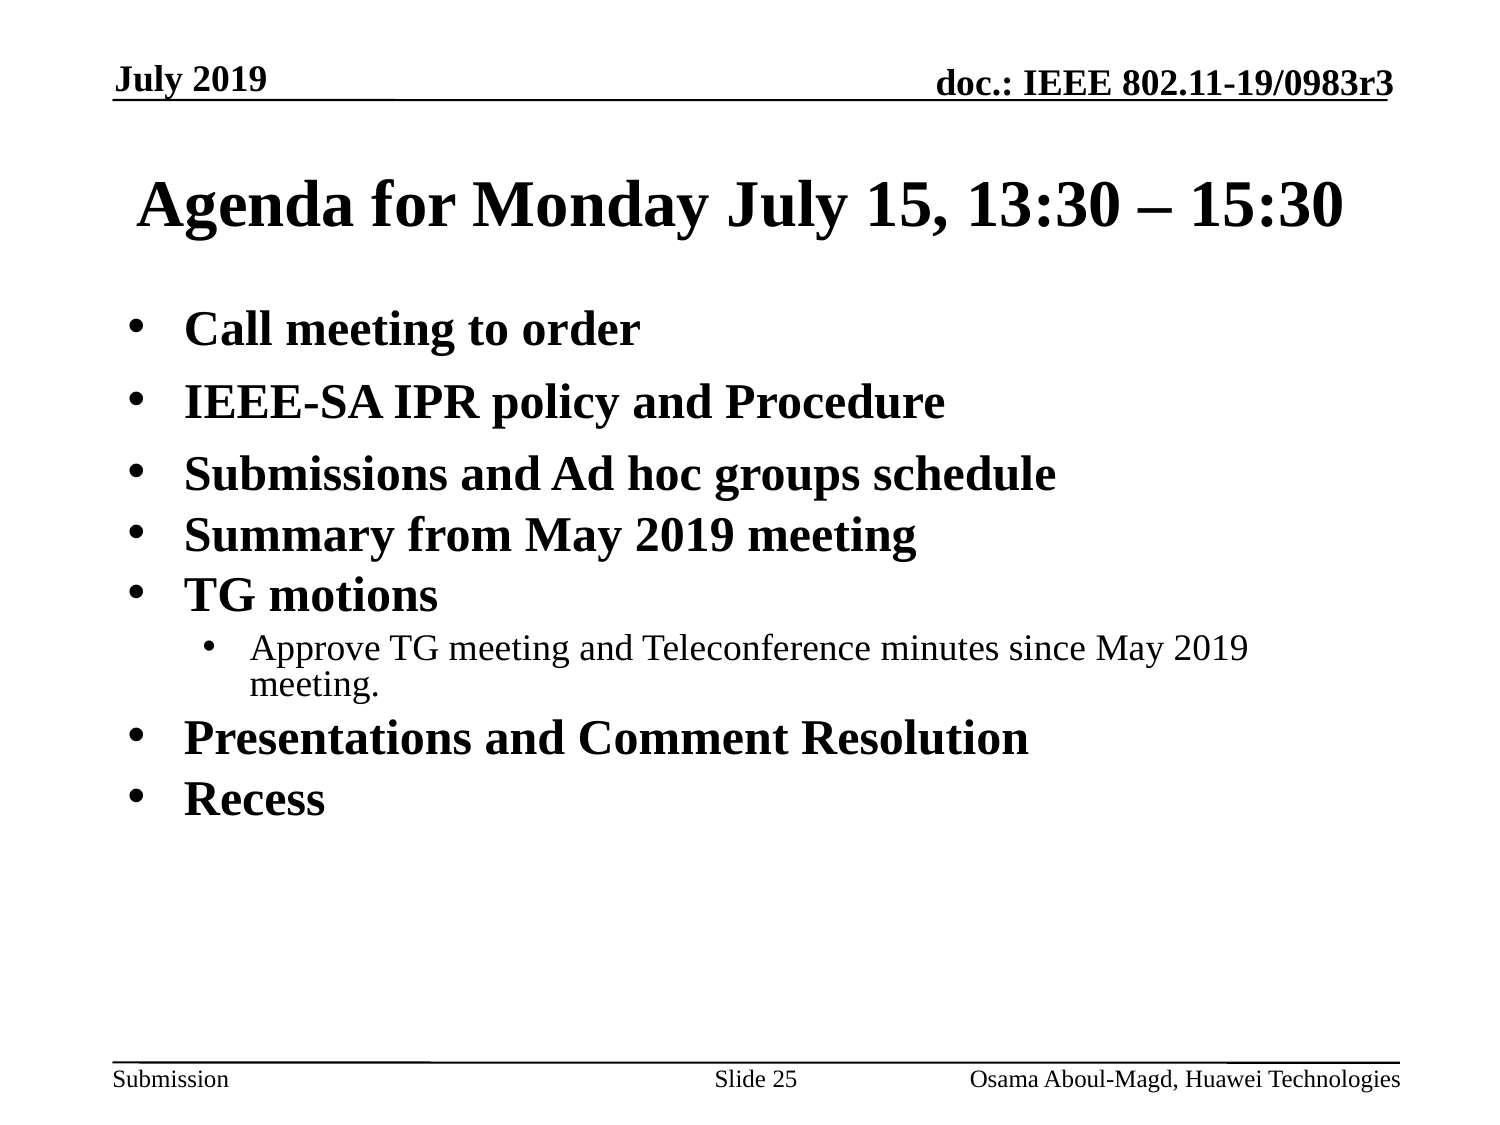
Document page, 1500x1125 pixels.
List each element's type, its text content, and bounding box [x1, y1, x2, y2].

slide_number Slide 25 [712, 1061, 800, 1123]
footer Osama Aboul-Magd, Huawei Technologies [878, 1061, 1402, 1093]
list Call meeting to order IEEE-SA IPR policy and Procedure Submissions and Ad hoc groups schedule Summary from May 2019 meeting TG motions Approve TG meeting and Teleconference minutes since May 2019 meeting. Presentations and Comment Resolution Recess [112, 299, 1388, 975]
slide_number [114, 54, 423, 100]
title Agenda for Monday July 15, 13:30 – 15:30 [62, 112, 1438, 288]
